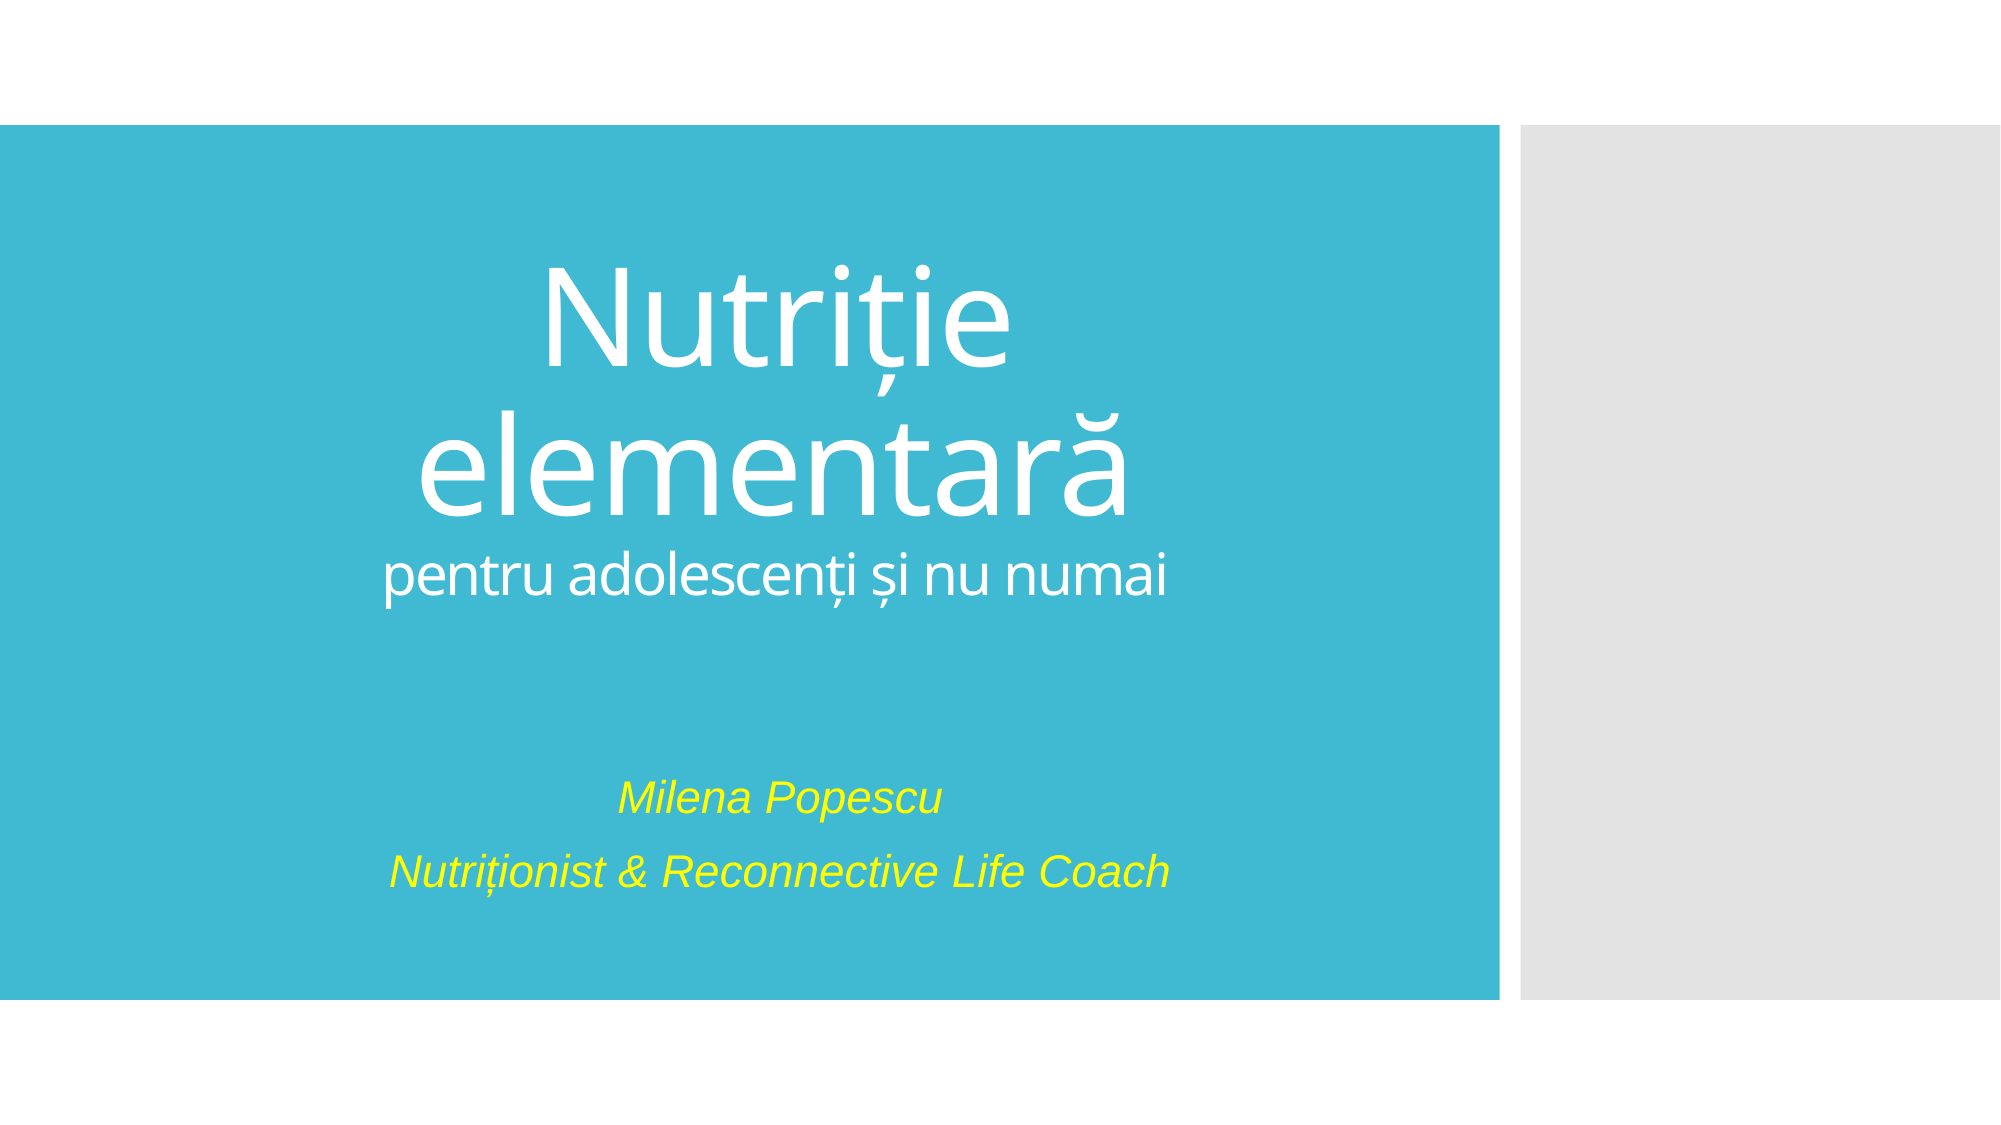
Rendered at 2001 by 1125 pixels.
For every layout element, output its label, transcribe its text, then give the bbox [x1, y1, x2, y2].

subtitle Milena Popescu Nutriționist & Reconnective Life Coach [180, 766, 1381, 917]
title Nutriție elementară pentru adolescenți și nu numai [175, 213, 1376, 616]
